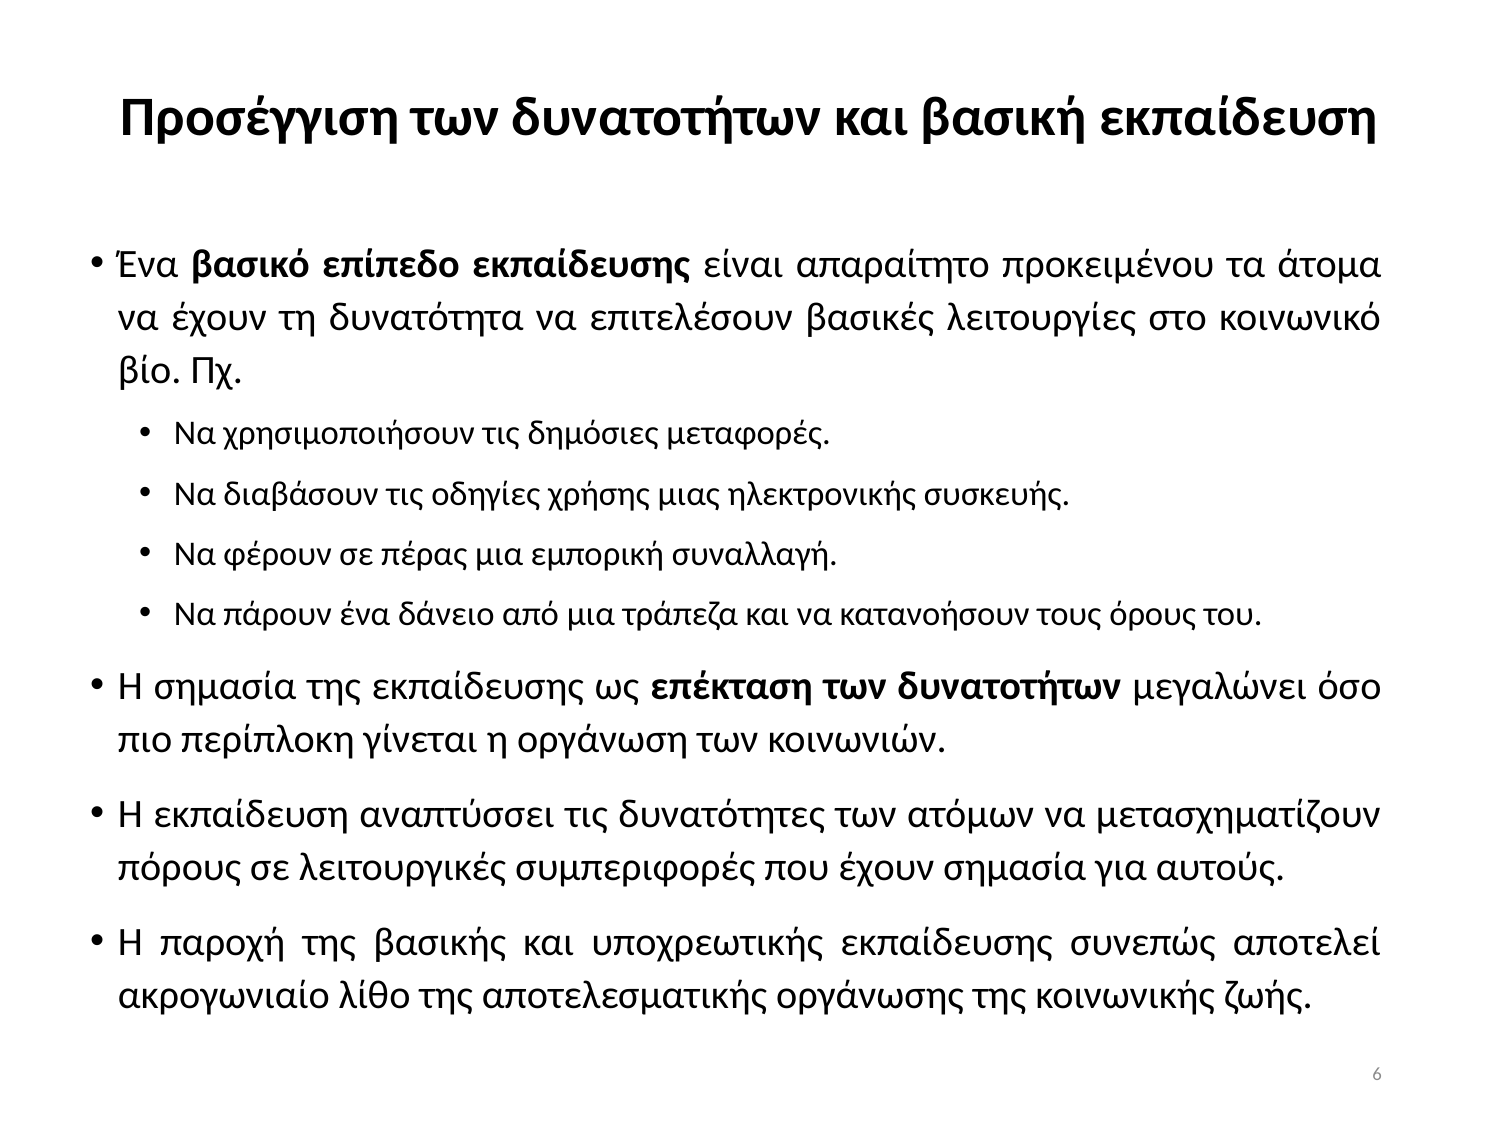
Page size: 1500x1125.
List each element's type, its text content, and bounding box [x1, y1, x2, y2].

slide_number 6 [1059, 1042, 1397, 1103]
list Ένα βασικό επίπεδο εκπαίδευσης είναι απαραίτητο προκειμένου τα άτομα να έχουν τη δυνατότητα να επιτελέσουν βασικές λειτουργίες στο κοινωνικό βίο. Πχ. Να χρησιμοποιήσουν τις δημόσιες μεταφορές. Να διαβάσουν τις οδηγίες χρήσης μιας ηλεκτρονικής συσκευής. Να φέρουν σε πέρας μια εμπορική συναλλαγή. Να πάρουν ένα δάνειο από μια τράπεζα και να κατανοήσουν τους όρους του. Η σημασία της εκπαίδευσης ως επέκταση των δυνατοτήτων μεγαλώνει όσο πιο περίπλοκη γίνεται η οργάνωση των κοινωνιών. Η εκπαίδευση αναπτύσσει τις δυνατότητες των ατόμων να μετασχηματίζουν πόρους σε λειτουργικές συμπεριφορές που έχουν σημασία για αυτούς. Η παροχή της βασικής και υποχρεωτικής εκπαίδευσης συνεπώς αποτελεί ακρογωνιαίο λίθο της αποτελεσματικής οργάνωσης της κοινωνικής ζωής. [75, 224, 1397, 1050]
title Προσέγγιση των δυνατοτήτων και βασική εκπαίδευση [103, 59, 1397, 175]
